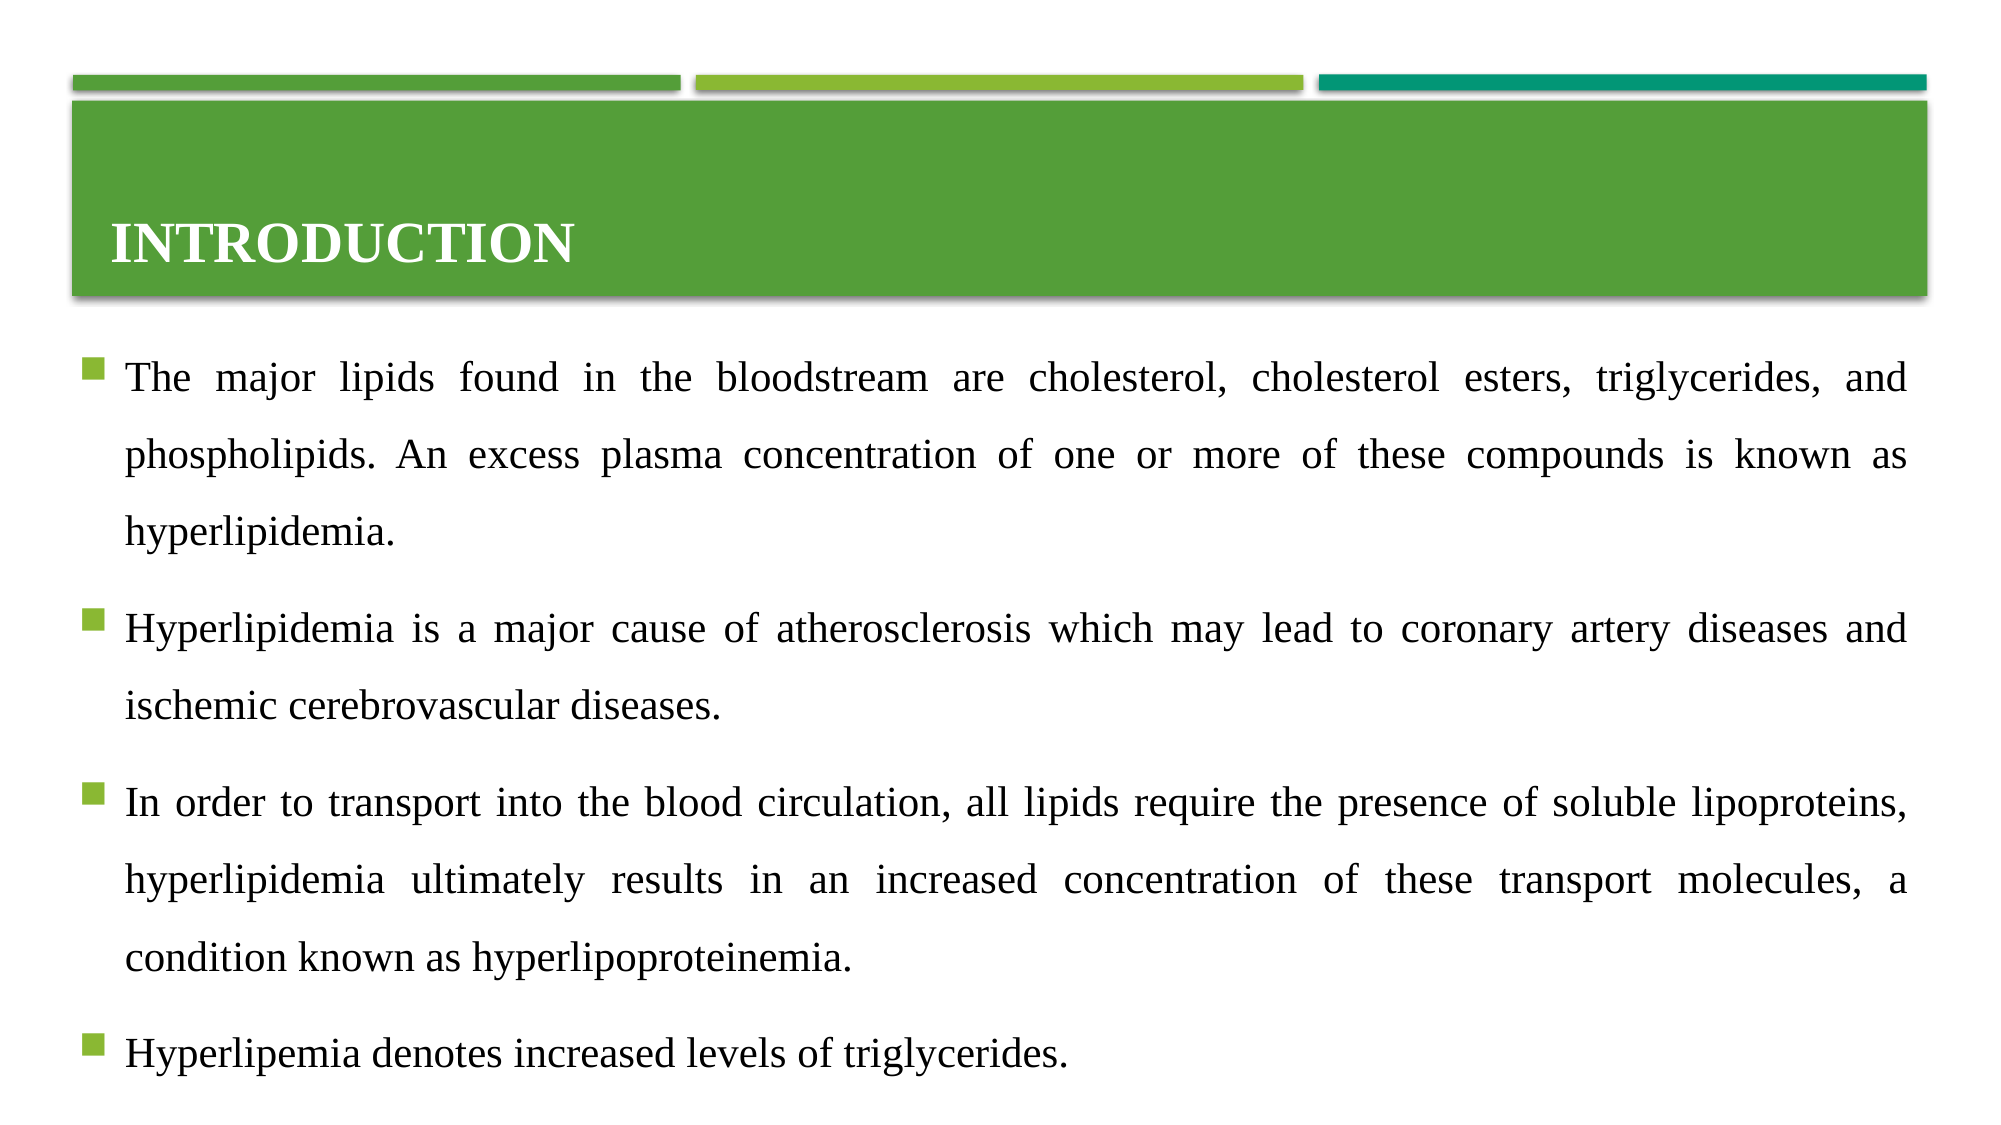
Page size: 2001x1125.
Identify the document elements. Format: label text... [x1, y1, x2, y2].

title Introduction [95, 115, 1905, 282]
list The major lipids found in the bloodstream are cholesterol, cholesterol esters, triglycerides, and phospholipids. An excess plasma concentration of one or more of these compounds is known as hyperlipidemia. Hyperlipidemia is a major cause of atherosclerosis which may lead to coronary artery diseases and ischemic cerebrovascular diseases. In order to transport into the blood circulation, all lipids require the presence of soluble lipoproteins, hyperlipidemia ultimately results in an increased concentration of these transport molecules, a condition known as hyperlipoproteinemia. Hyperlipemia denotes increased levels of triglycerides. [63, 313, 1924, 1086]
